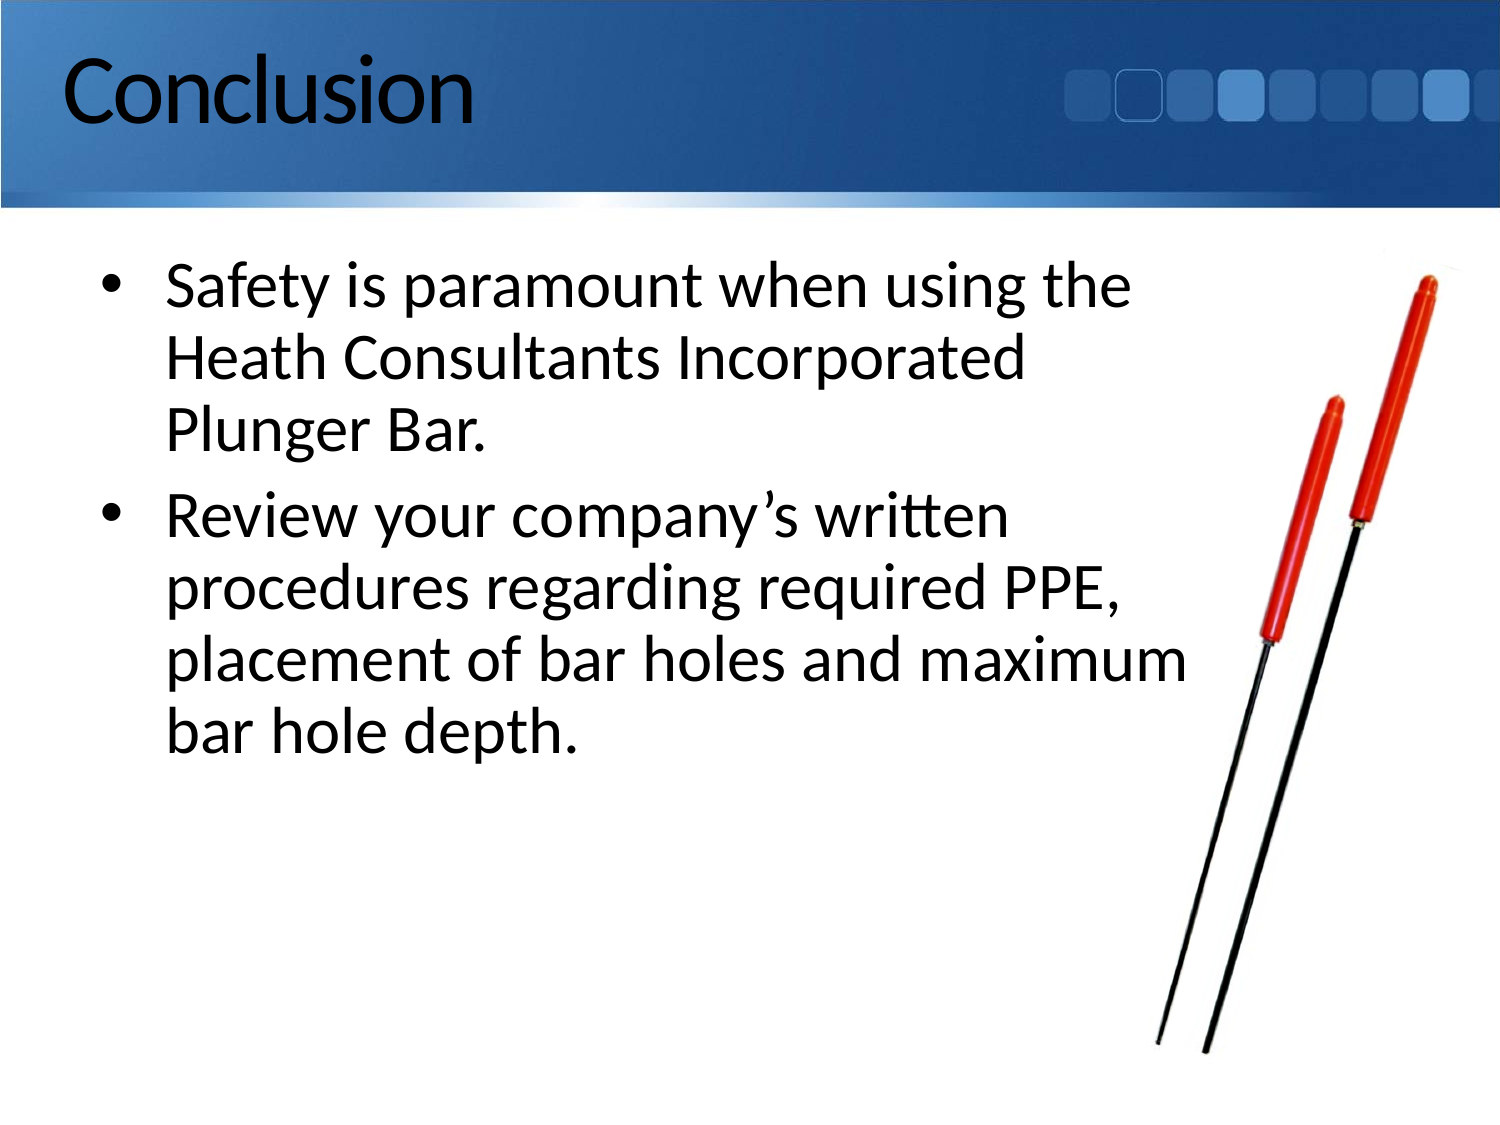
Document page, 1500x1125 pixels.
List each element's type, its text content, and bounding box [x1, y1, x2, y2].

title Conclusion [62, 37, 1438, 147]
picture [0, 0, 1500, 1125]
list Safety is paramount when using the Heath Consultants Incorporated Plunger Bar. Review your company’s written procedures regarding required PPE, placement of bar holes and maximum bar hole depth. [99, 249, 1238, 1100]
